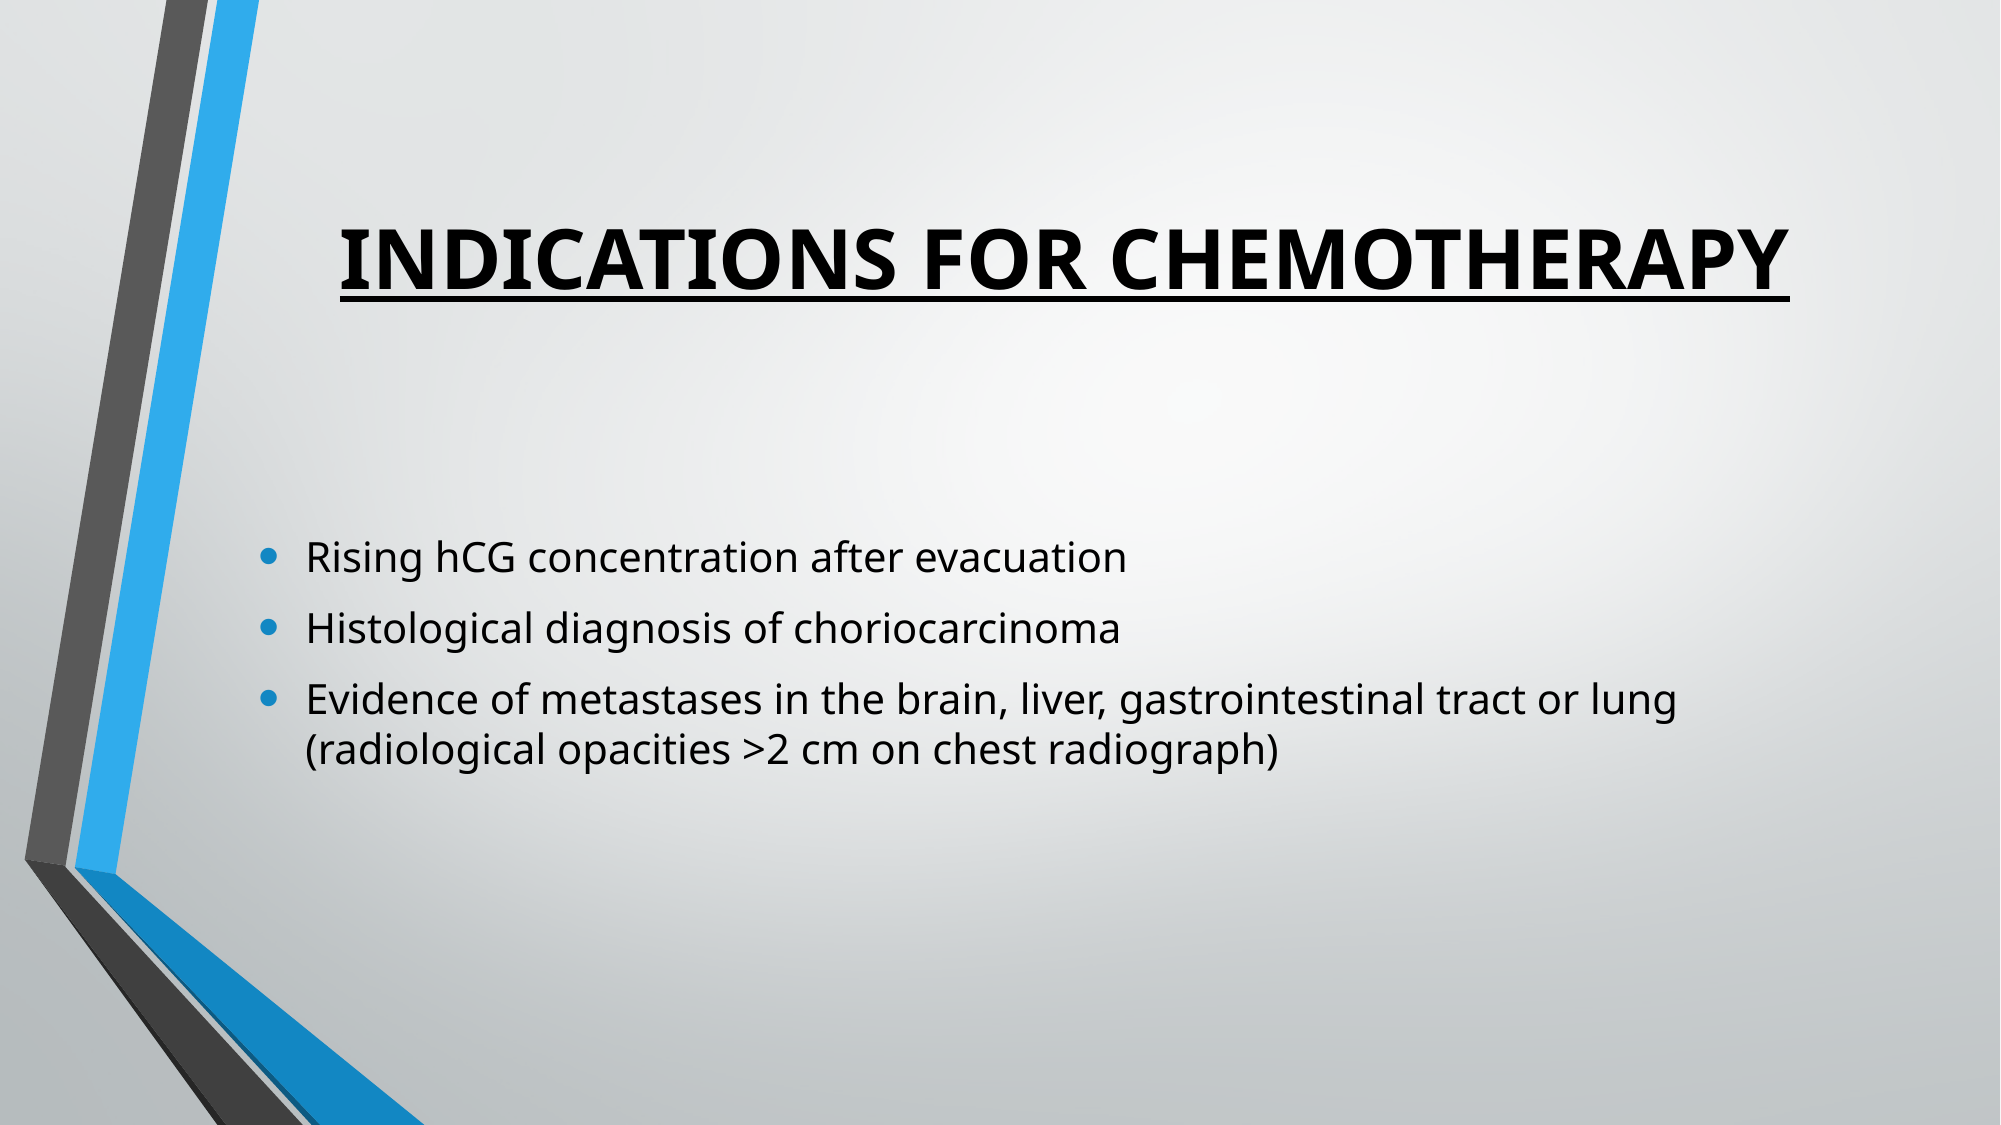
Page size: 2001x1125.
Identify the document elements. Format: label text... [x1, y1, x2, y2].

title INDICATIONS FOR CHEMOTHERAPY [243, 112, 1887, 400]
list Rising hCG concentration after evacuation Histological diagnosis of choriocarcinoma Evidence of metastases in the brain, liver, gastrointestinal tract or lung (radiological opacities >2 cm on chest radiograph) [243, 437, 1887, 950]
